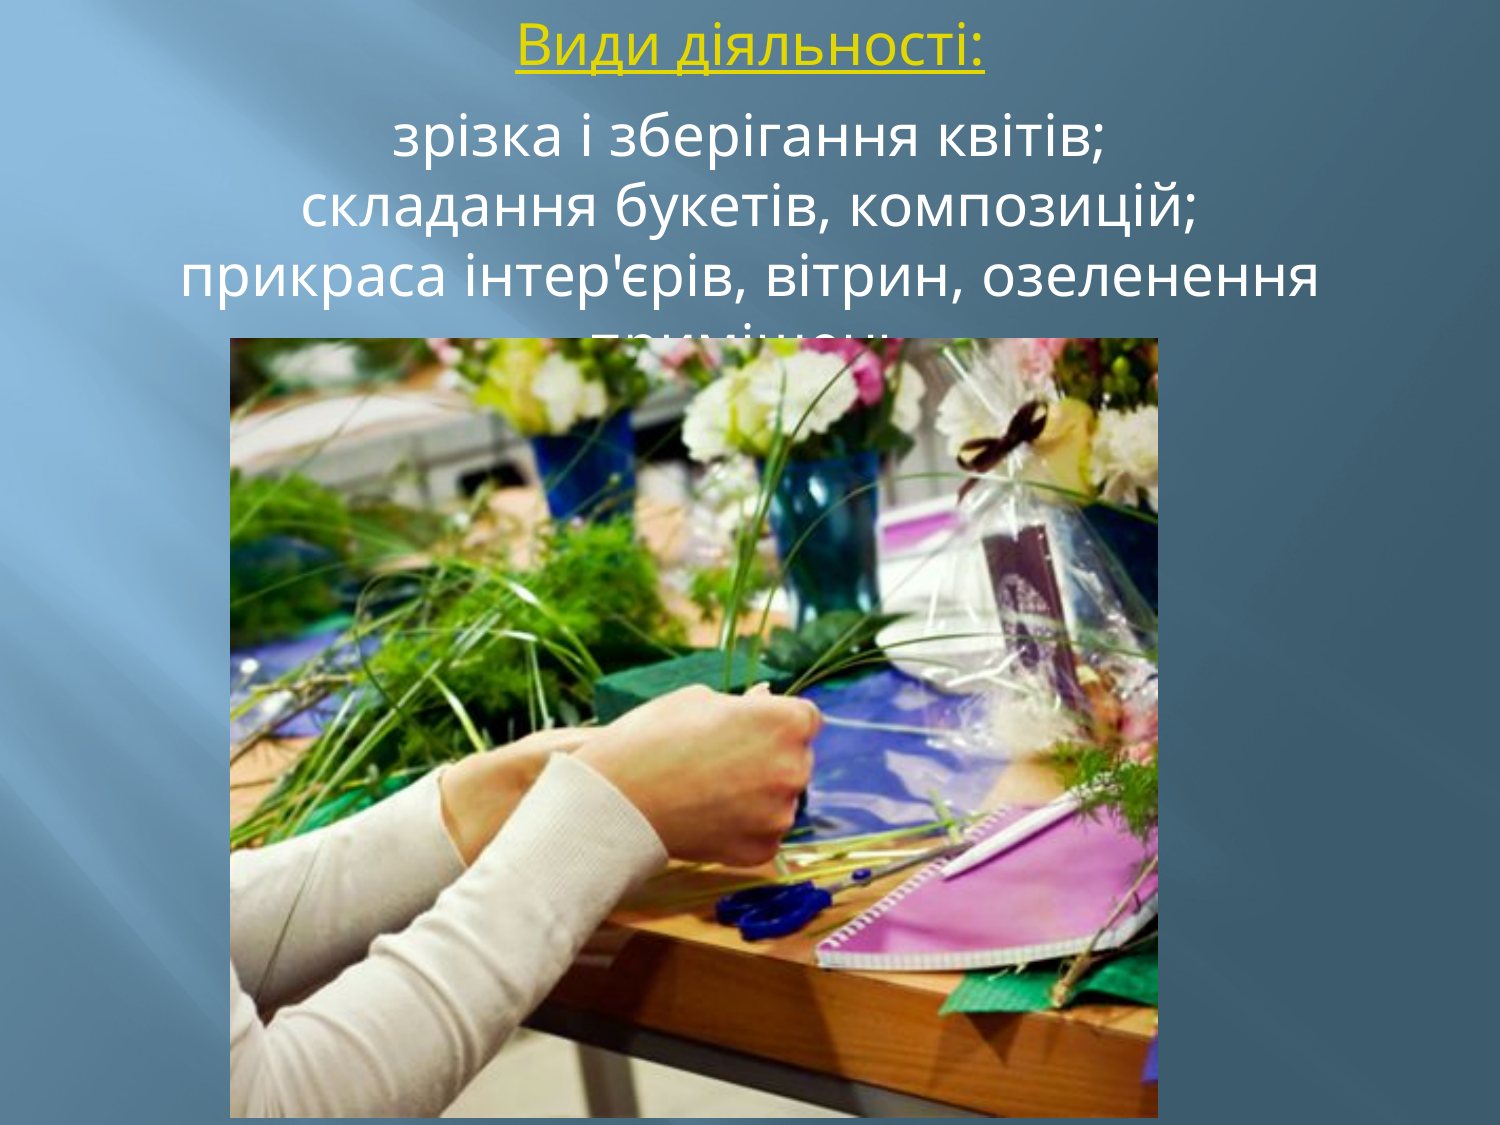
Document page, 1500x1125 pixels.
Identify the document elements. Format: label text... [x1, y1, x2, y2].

picture [229, 337, 1158, 1118]
subtitle Види діяльності: зрізка і зберігання квітів; складання букетів, композицій; прикраса інтер'єрів, вітрин, озеленення приміщень [0, 0, 1500, 1125]
